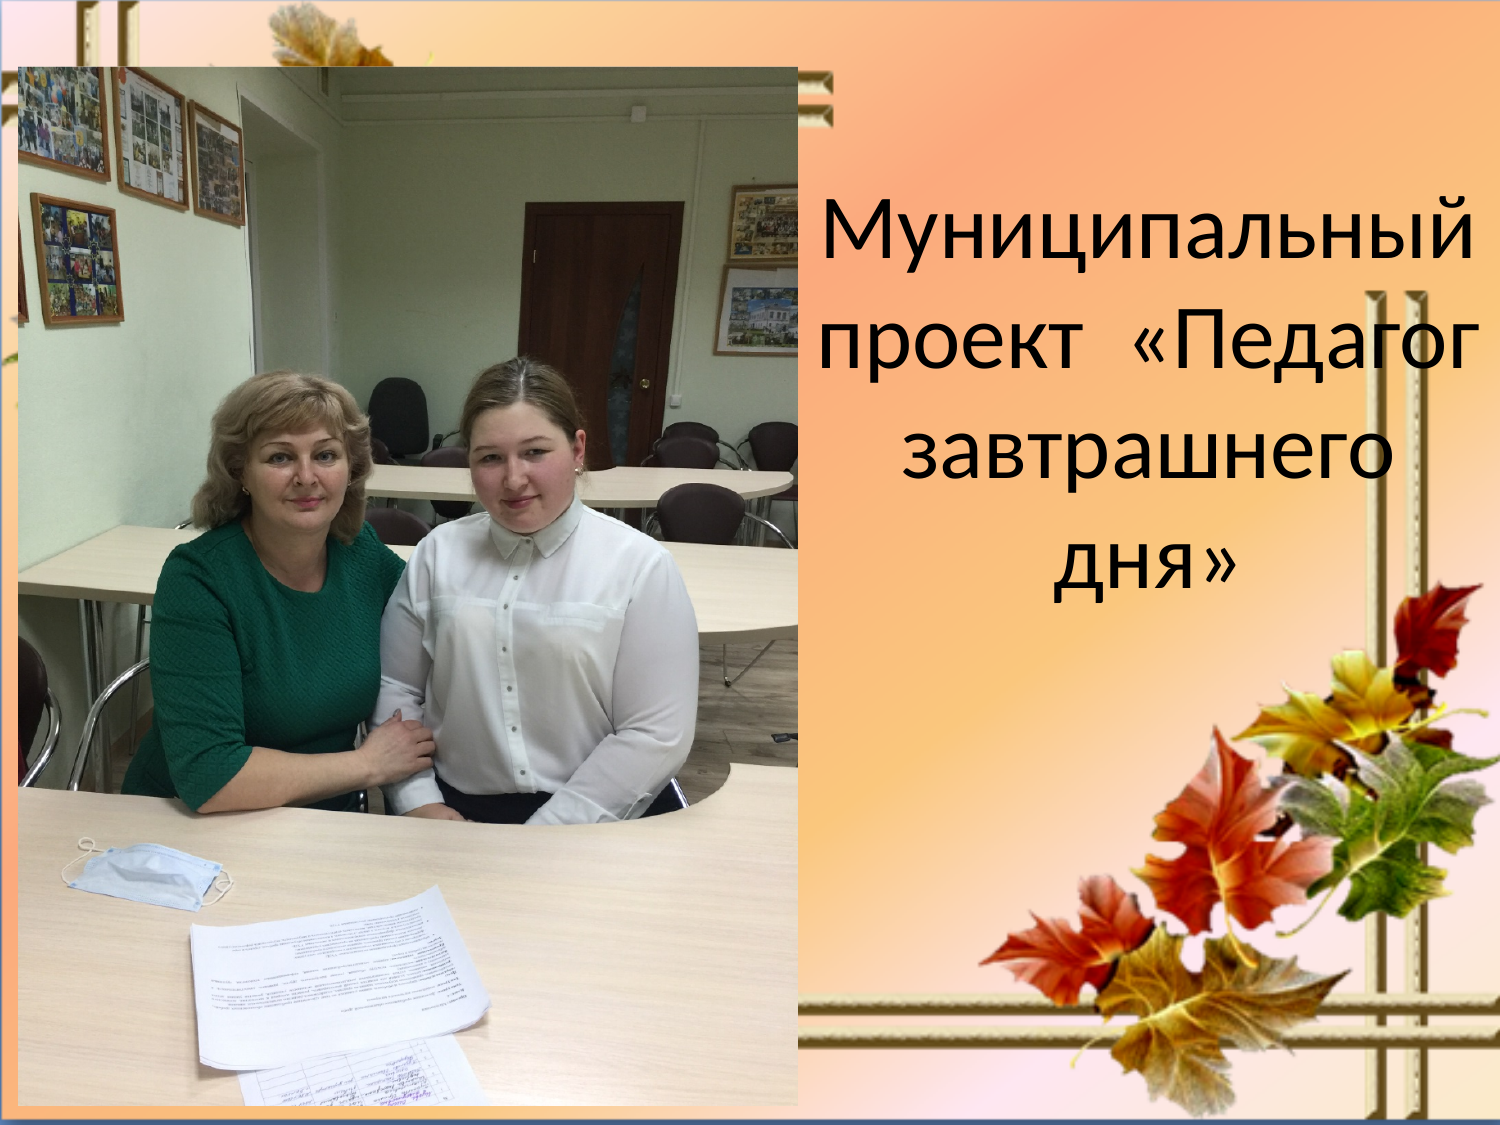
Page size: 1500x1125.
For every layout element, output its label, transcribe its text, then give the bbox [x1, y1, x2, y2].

title Муниципальный проект «Педагог завтрашнего дня» [797, 46, 1500, 728]
picture [0, 0, 1500, 1125]
